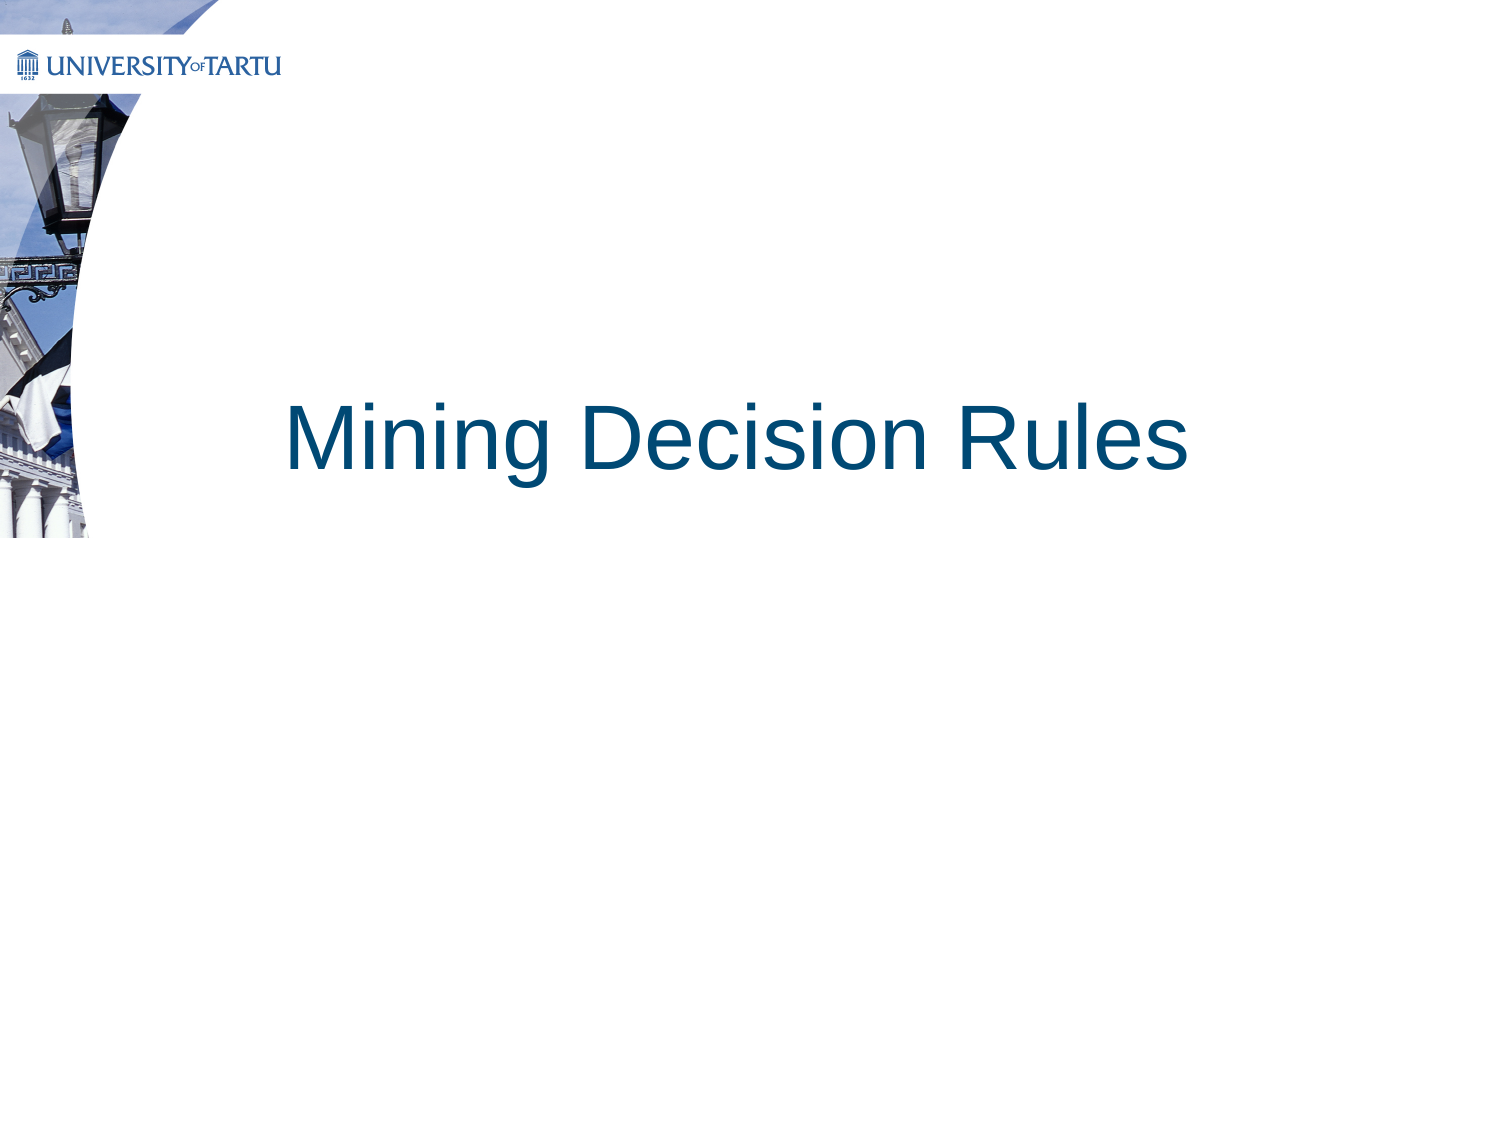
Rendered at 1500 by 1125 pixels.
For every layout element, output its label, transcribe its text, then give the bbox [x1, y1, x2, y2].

title Mining Decision Rules [99, 312, 1376, 554]
picture [0, 0, 717, 538]
